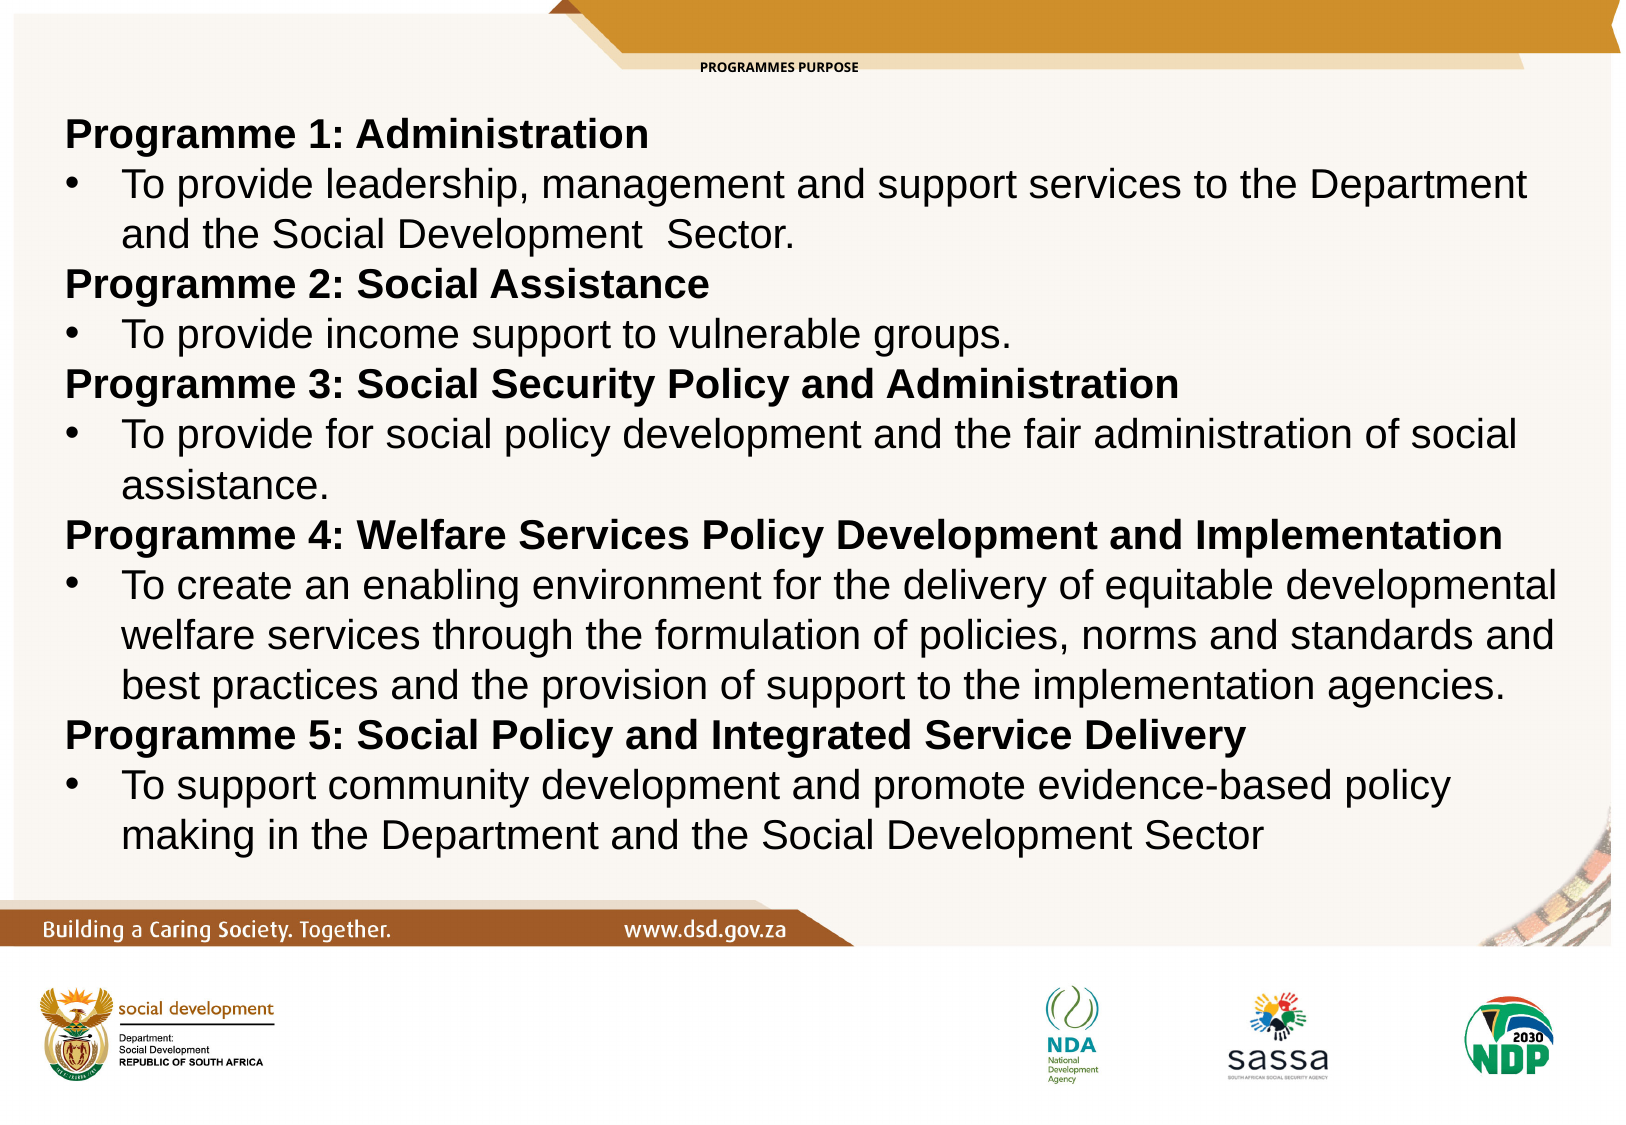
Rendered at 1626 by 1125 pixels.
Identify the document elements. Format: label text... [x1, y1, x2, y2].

list Programme 1: Administration To provide leadership, management and support services to the Department and the Social Development Sector. Programme 2: Social Assistance To provide income support to vulnerable groups. Programme 3: Social Security Policy and Administration To provide for social policy development and the fair administration of social assistance. Programme 4: Welfare Services Policy Development and Implementation To create an enabling environment for the delivery of equitable developmental welfare services through the formulation of policies, norms and standards and best practices and the provision of support to the implementation agencies. Programme 5: Social Policy and Integrated Service Delivery To support community development and promote evidence-based policy making in the Department and the Social Development Sector [49, 99, 1576, 899]
picture [0, 0, 1626, 1125]
title PROGRAMMES PURPOSE [49, 35, 1513, 99]
